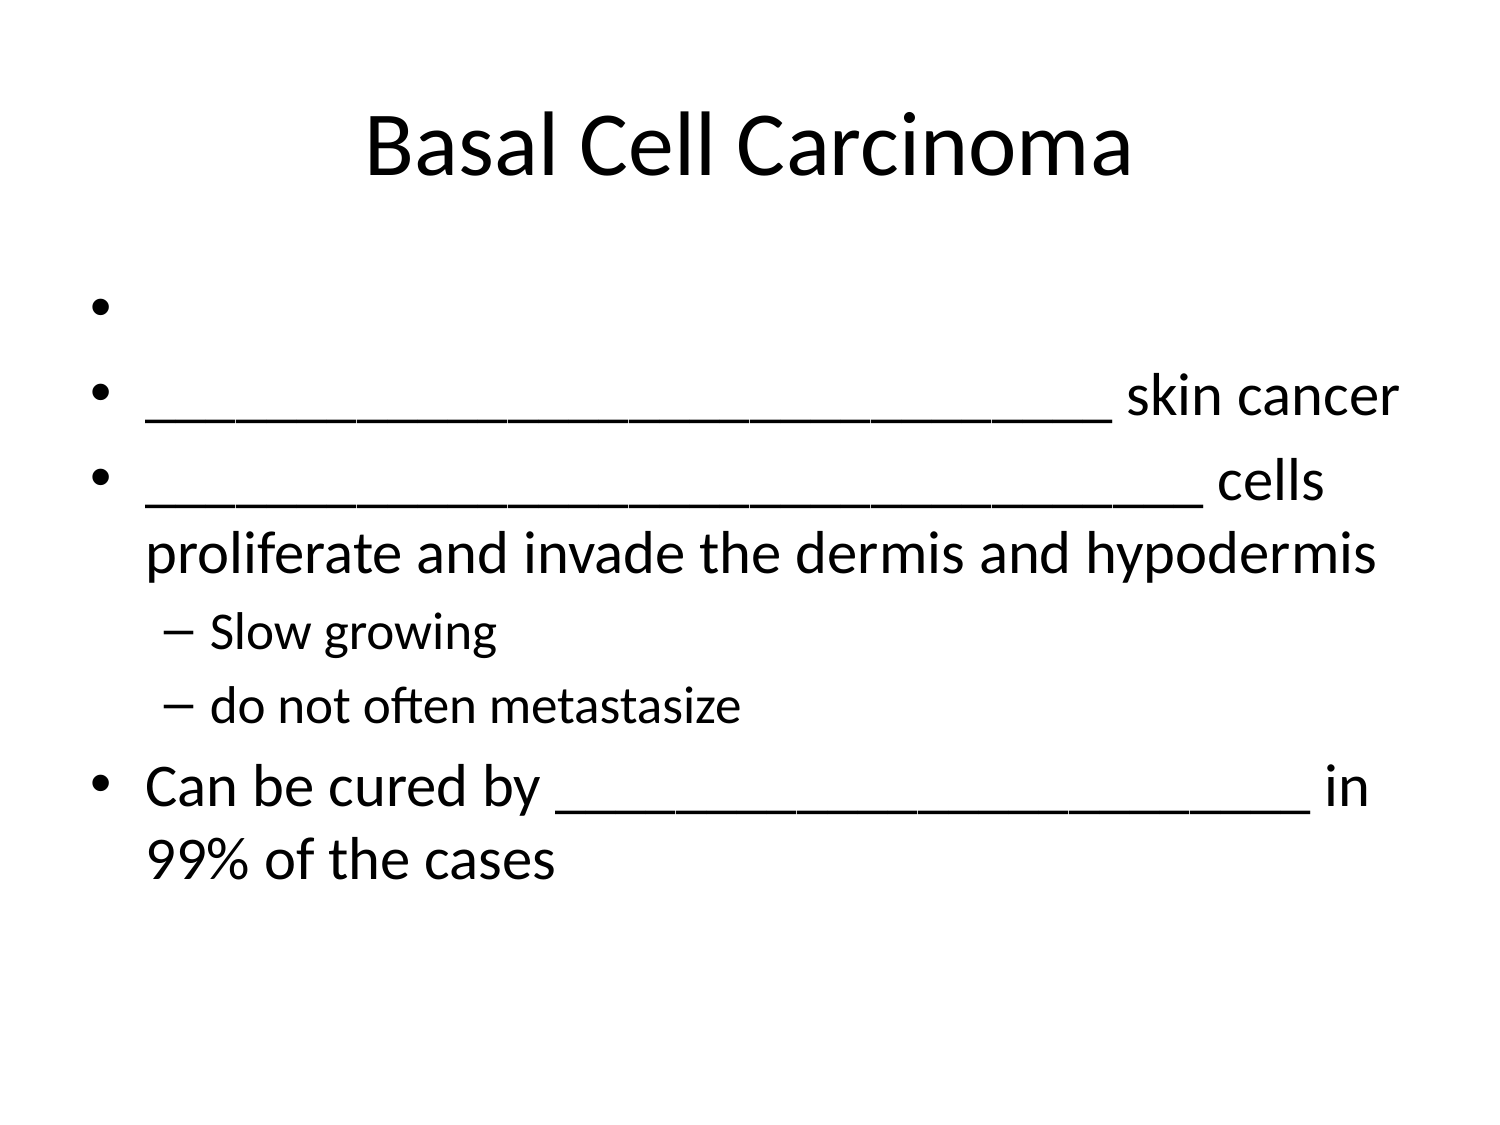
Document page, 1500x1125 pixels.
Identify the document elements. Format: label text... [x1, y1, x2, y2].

list ________________________________ skin cancer ___________________________________ cells proliferate and invade the dermis and hypodermis Slow growing do not often metastasize Can be cured by _________________________ in 99% of the cases [75, 262, 1425, 1005]
title Basal Cell Carcinoma [75, 45, 1425, 233]
